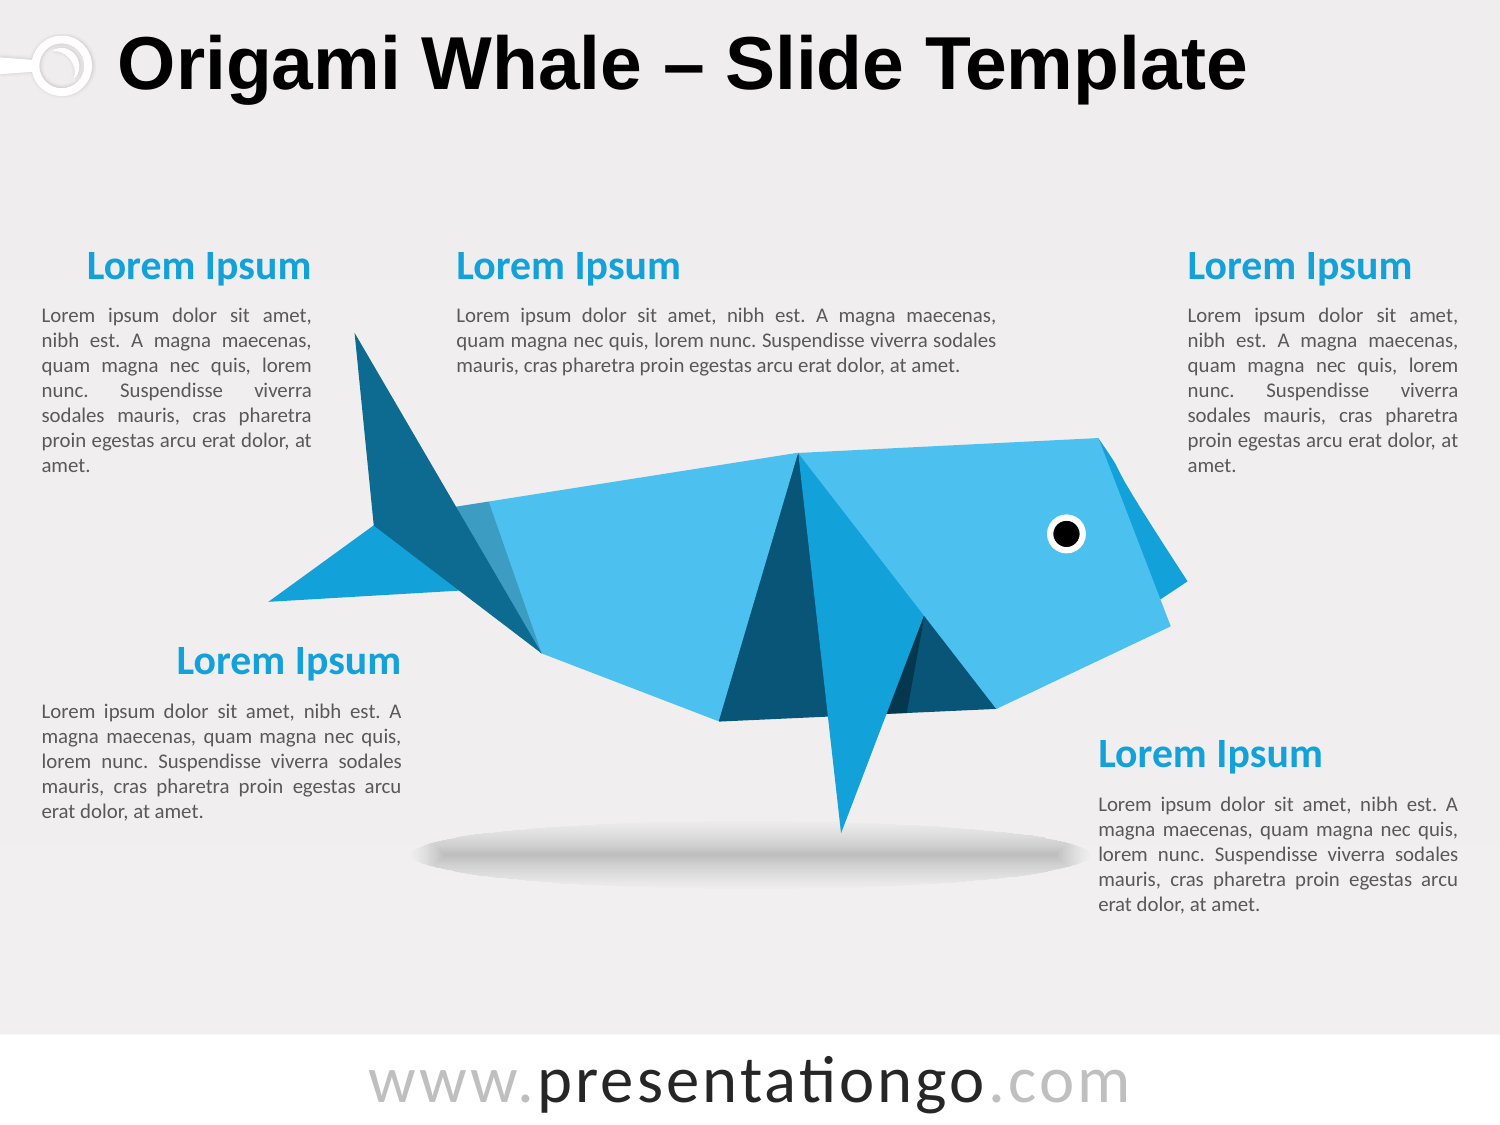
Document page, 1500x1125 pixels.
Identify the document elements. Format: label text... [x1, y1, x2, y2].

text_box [456, 229, 997, 386]
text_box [1098, 717, 1459, 925]
text_box [409, 834, 1091, 890]
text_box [268, 332, 1188, 834]
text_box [41, 624, 268, 832]
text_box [1187, 229, 1459, 487]
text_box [41, 229, 312, 487]
title Origami Whale – Slide Template [103, 17, 1500, 139]
